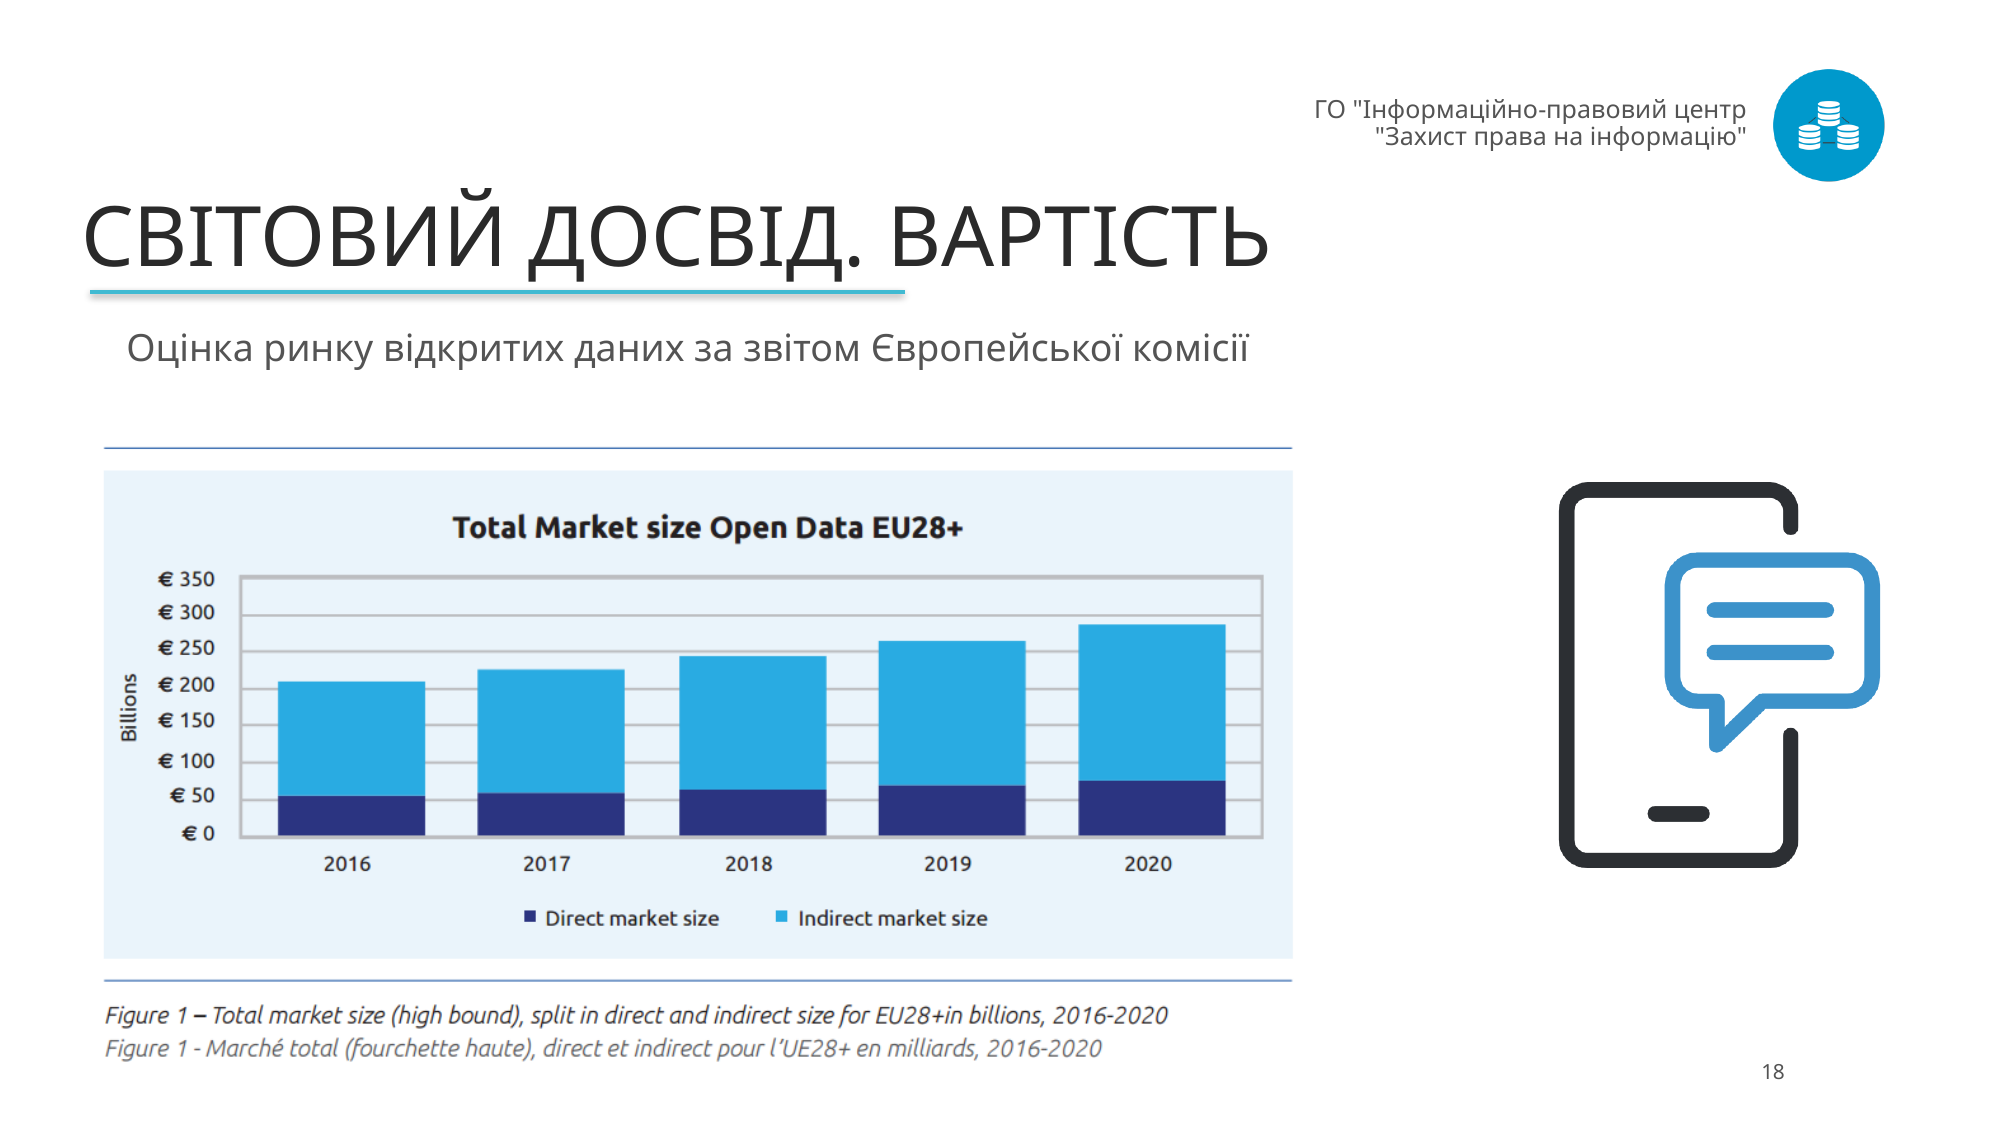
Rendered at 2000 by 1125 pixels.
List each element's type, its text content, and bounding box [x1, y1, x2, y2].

picture [1800, 125, 1819, 130]
text_box Оцінка ринку відкритих даних за звітом Європейської комісії [102, 322, 1276, 378]
text_box ГО "Інформаційно-правовий центр "Захист права на інформацію" [1299, 89, 1763, 159]
picture [1526, 482, 1913, 868]
picture [1772, 68, 1886, 182]
slide_number 18 [1612, 1057, 1800, 1088]
picture [89, 402, 1307, 1101]
picture [1818, 102, 1839, 126]
picture [1838, 132, 1858, 149]
picture [1838, 125, 1858, 130]
title світовий досвід. вартість [66, 175, 1667, 293]
picture [1799, 132, 1820, 149]
